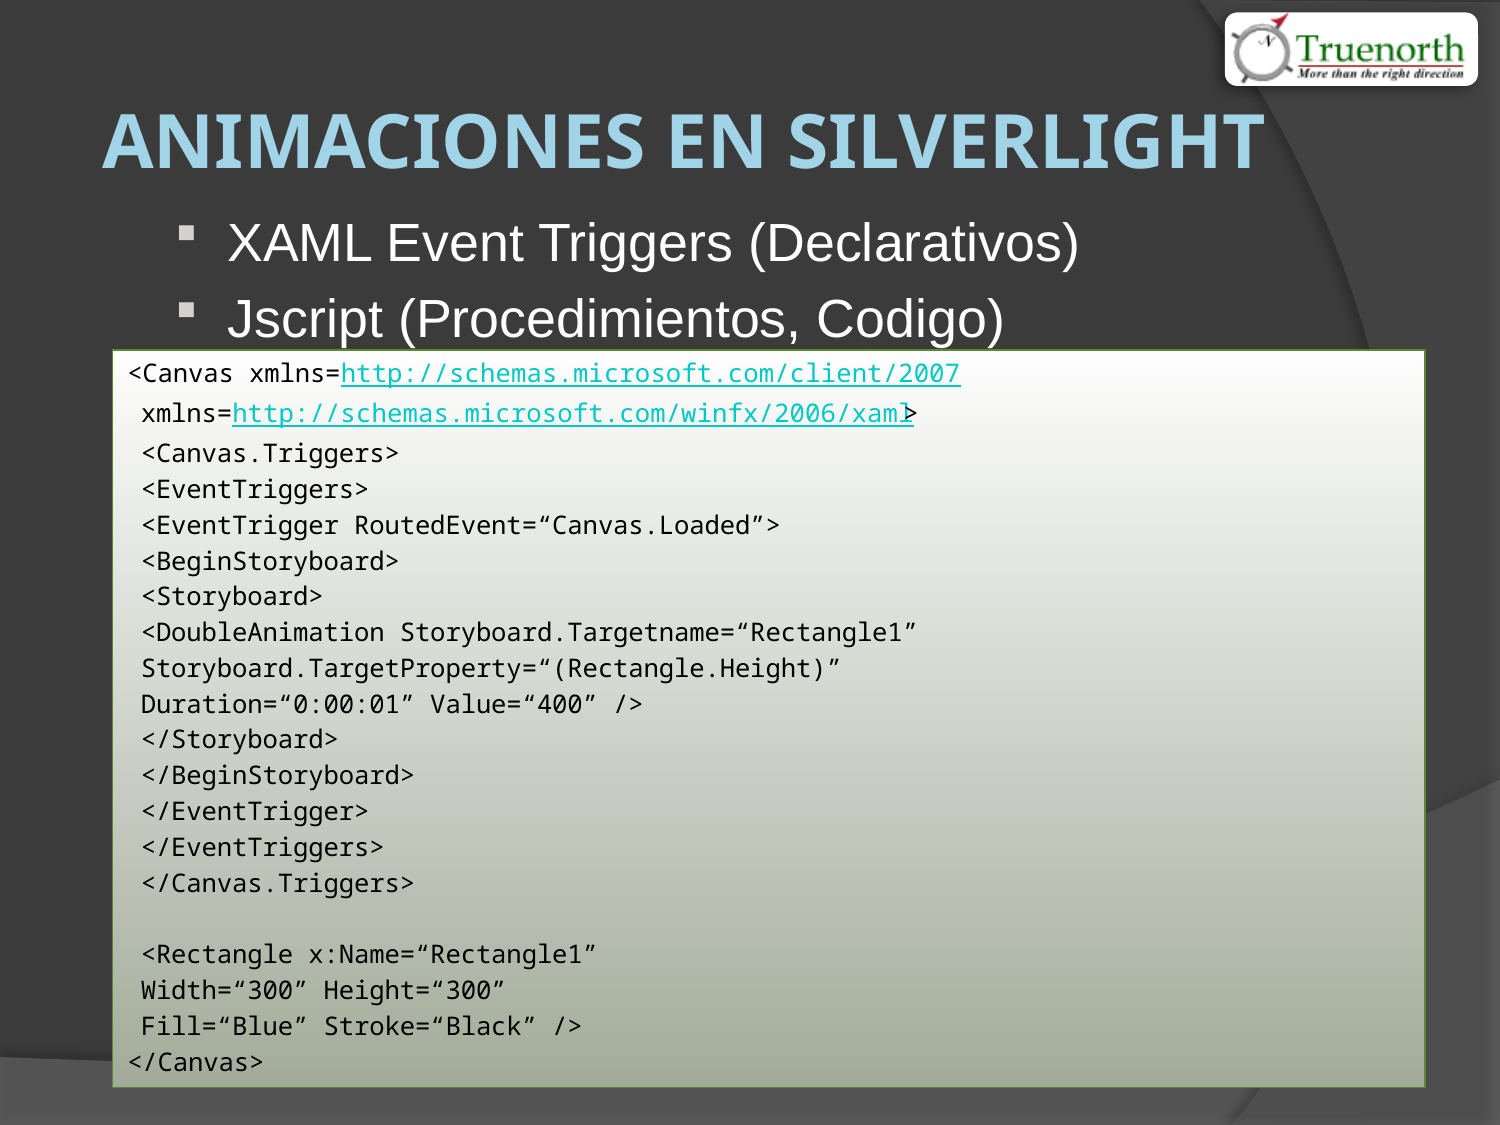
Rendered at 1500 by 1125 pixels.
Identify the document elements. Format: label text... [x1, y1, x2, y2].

title Animaciones en silverlight [75, 45, 1300, 233]
list <Canvas xmlns=http://schemas.microsoft.com/client/2007 xmlns=http://schemas.microsoft.com/winfx/2006/xaml> <Canvas.Triggers> <EventTriggers> <EventTrigger RoutedEvent=“Canvas.Loaded”> <BeginStoryboard> <Storyboard> <DoubleAnimation Storyboard.Targetname=“Rectangle1” Storyboard.TargetProperty=“(Rectangle.Height)” Duration=“0:00:01” Value=“400” /> </Storyboard> </BeginStoryboard> </EventTrigger> </EventTriggers> </Canvas.Triggers> <Rectangle x:Name=“Rectangle1” Width=“300” Height=“300” Fill=“Blue” Stroke=“Black” /> </Canvas> [112, 349, 1426, 1088]
text_box XAML Event Triggers (Declarativos) Jscript (Procedimientos, Codigo) [149, 199, 1425, 358]
picture [1224, 12, 1479, 86]
